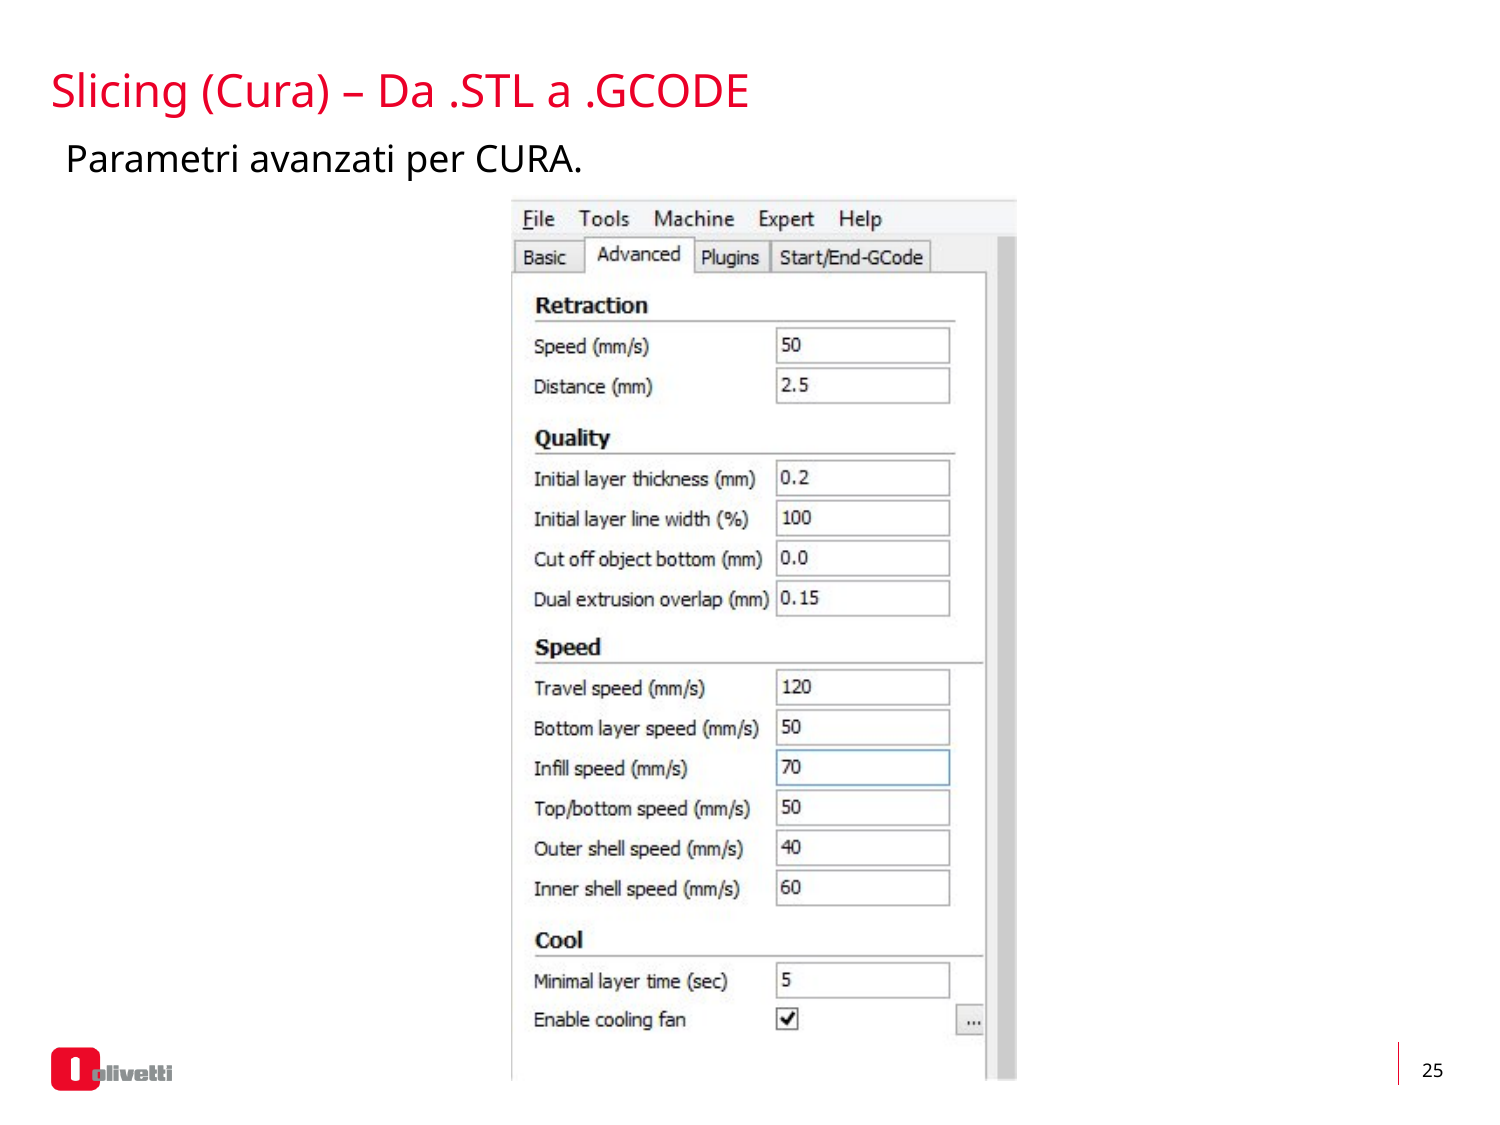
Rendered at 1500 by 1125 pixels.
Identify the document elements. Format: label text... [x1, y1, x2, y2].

text_box Slicing (Cura) – Da .STL a .GCODE [50, 67, 1439, 126]
list Parametri avanzati per CURA. [65, 126, 1424, 196]
picture [511, 195, 1017, 1081]
picture [47, 1045, 173, 1092]
